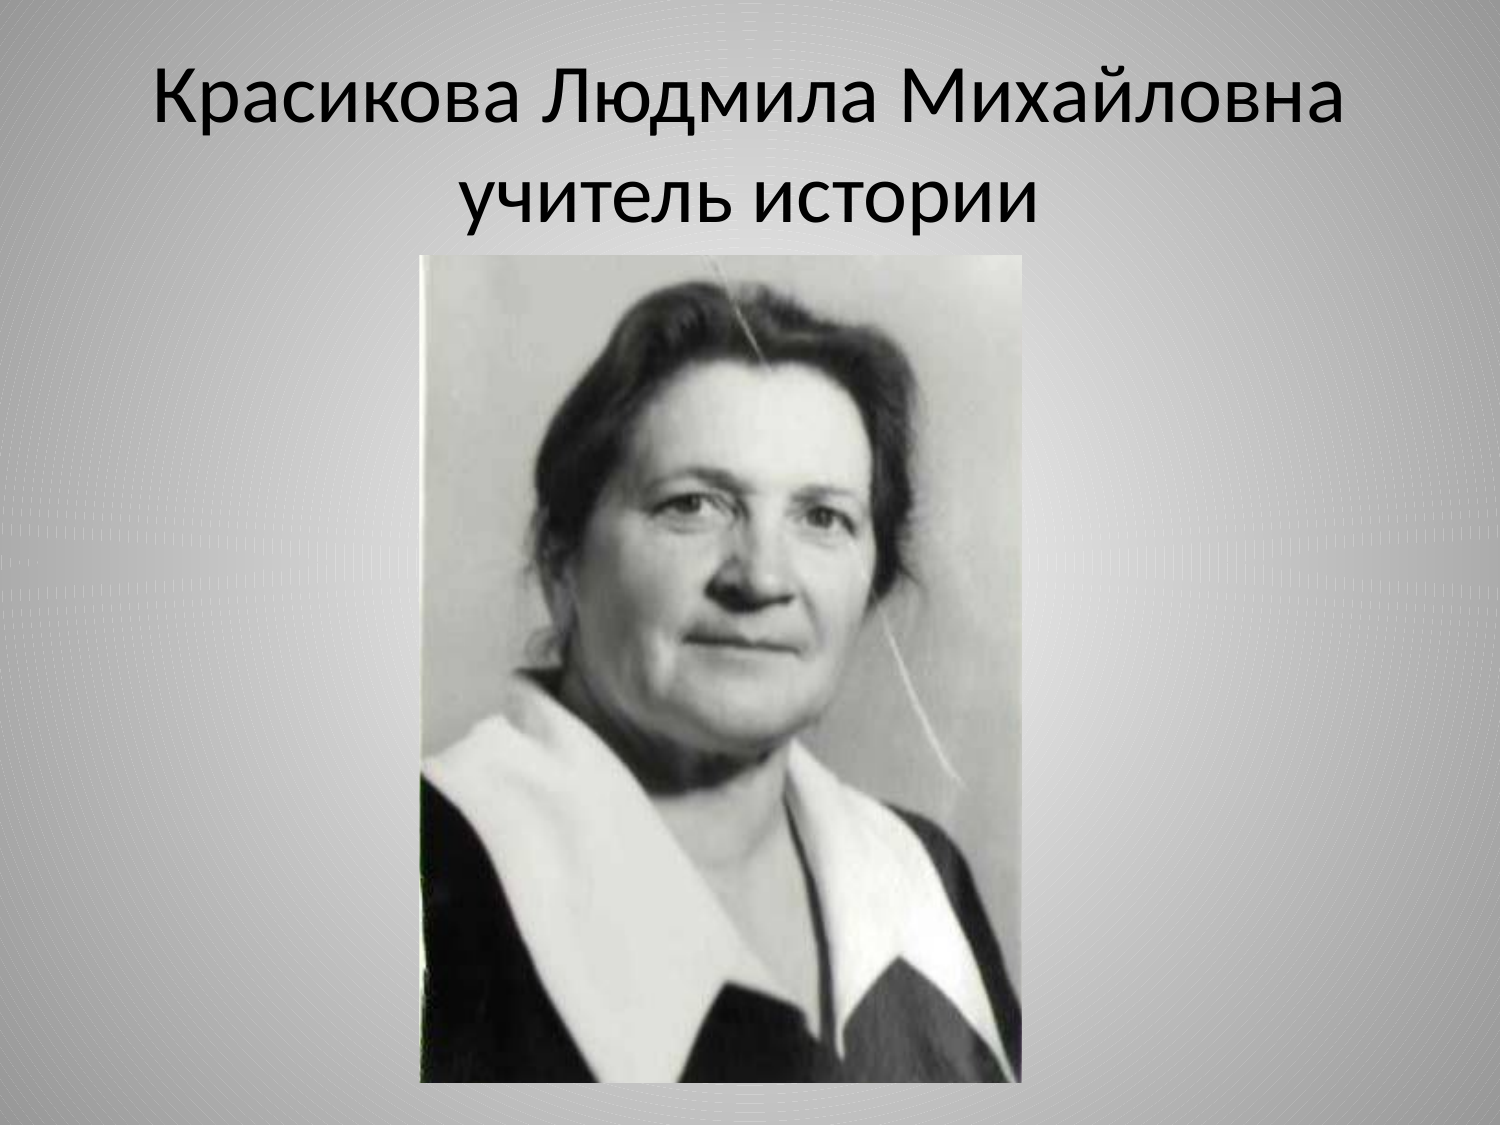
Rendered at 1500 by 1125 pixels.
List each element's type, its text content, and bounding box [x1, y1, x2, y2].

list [418, 255, 1023, 1083]
title Красикова Людмила Михайловна учитель истории [74, 44, 1426, 233]
